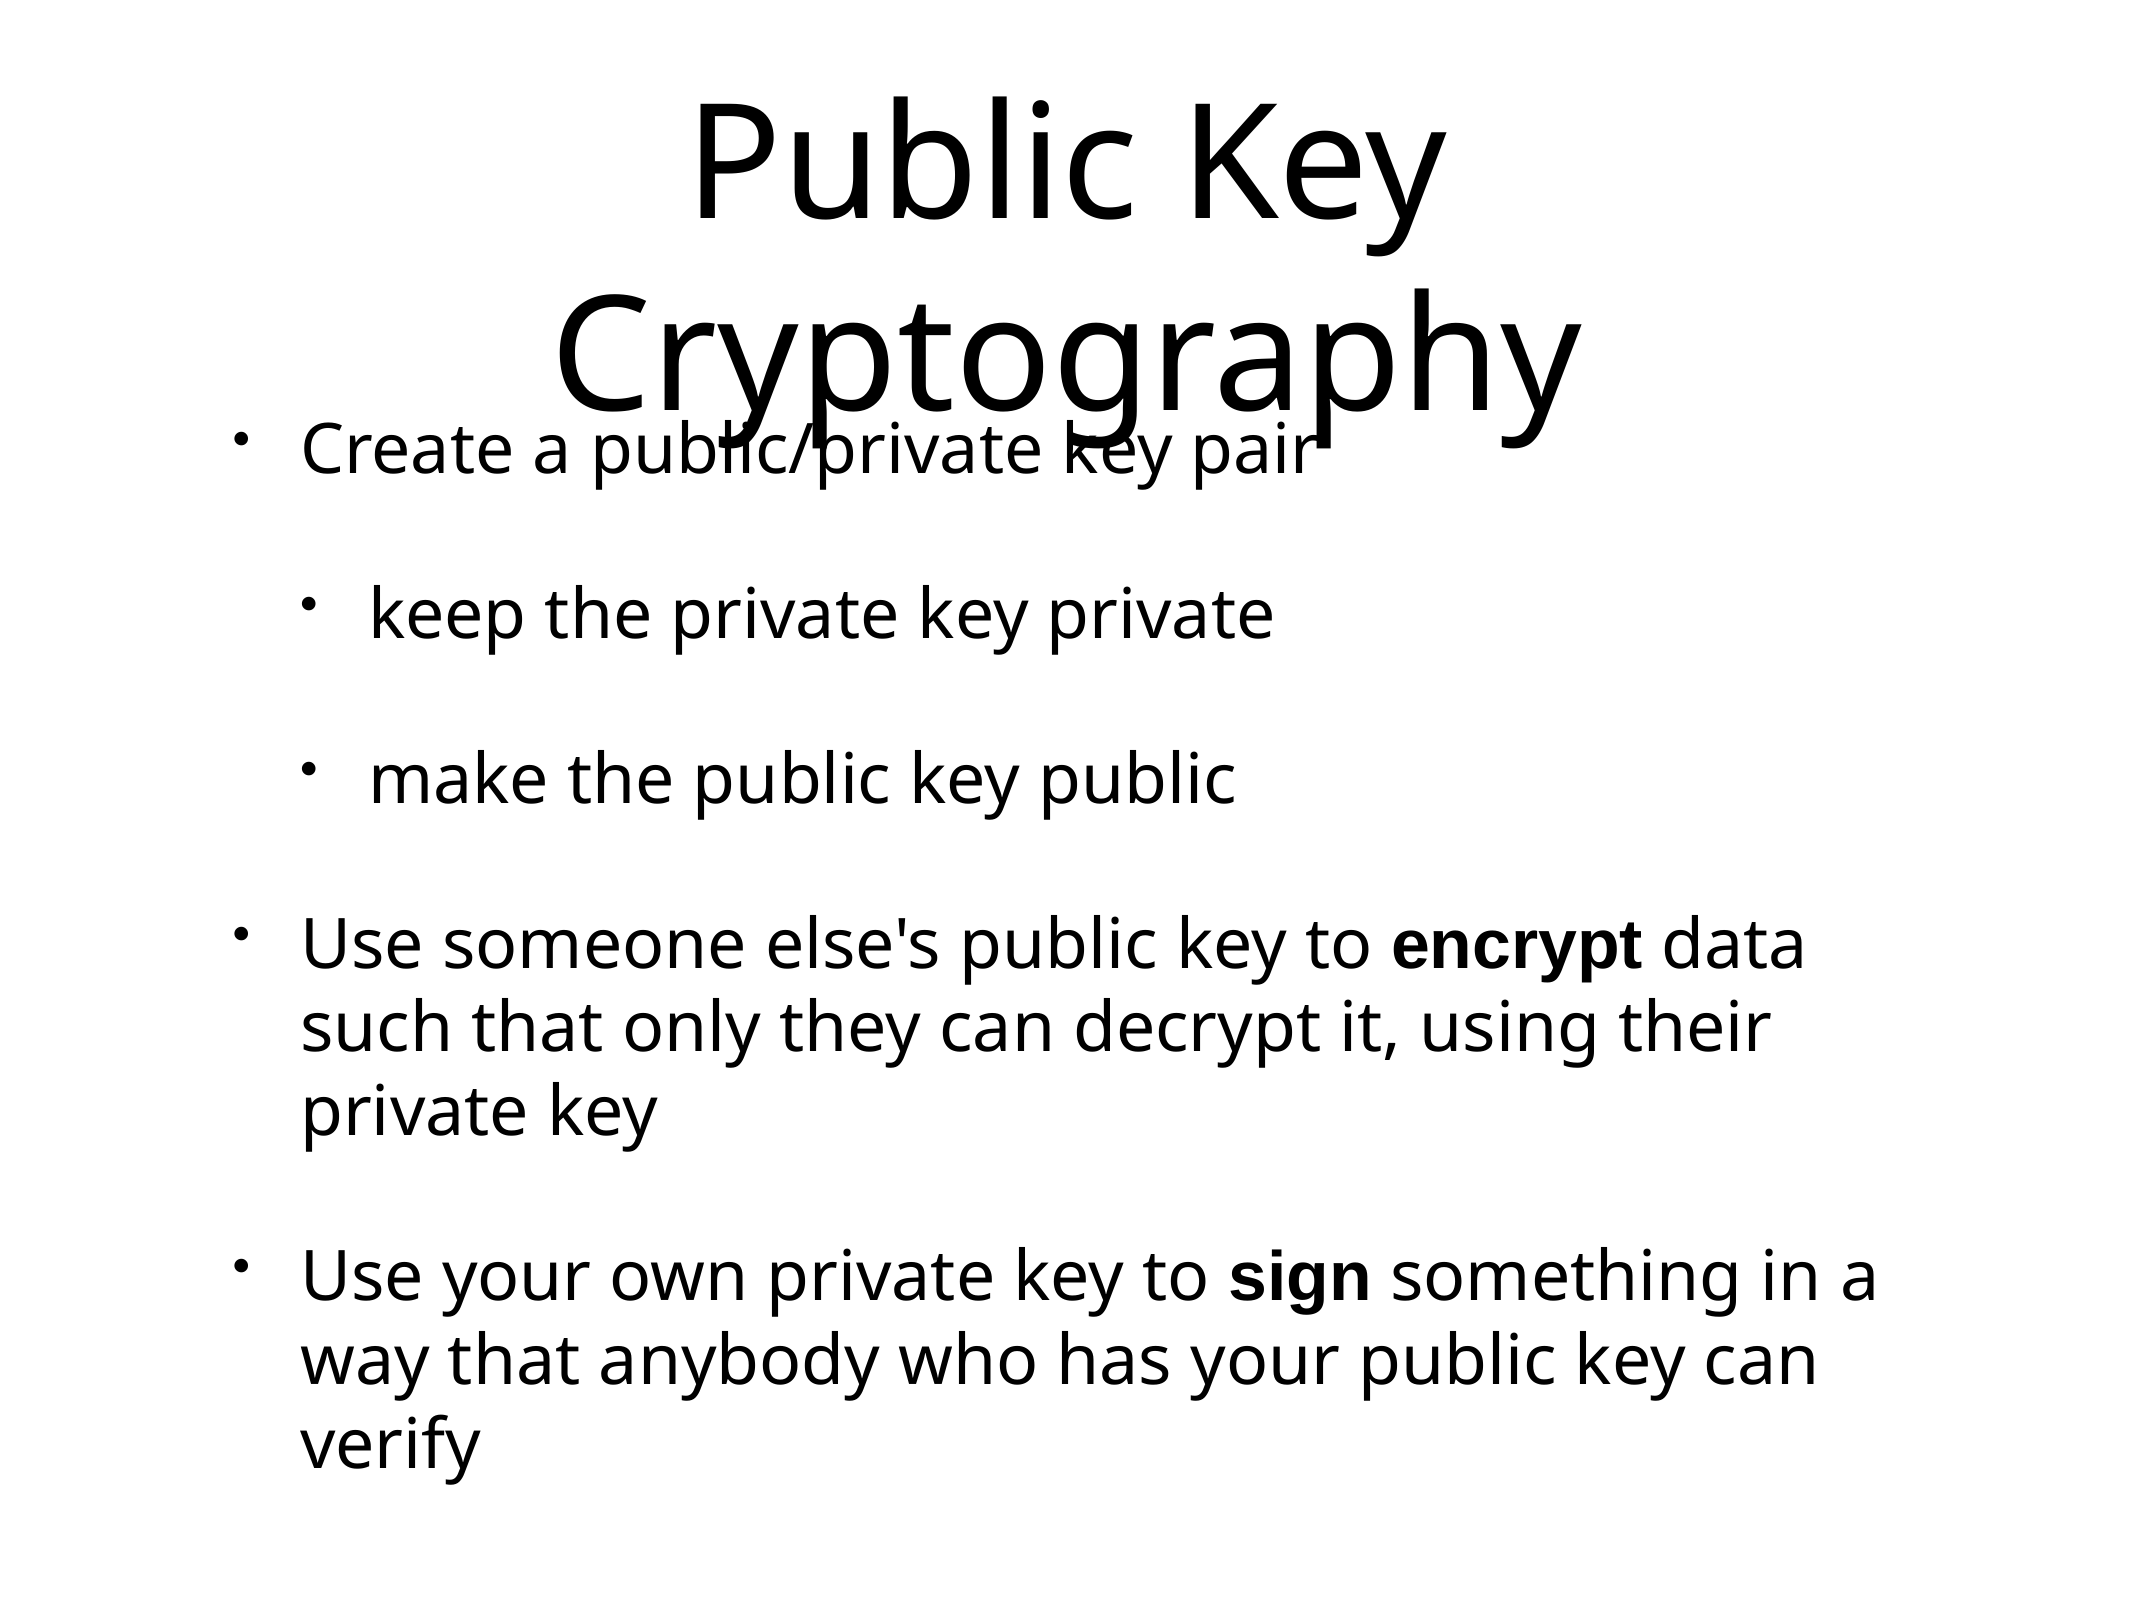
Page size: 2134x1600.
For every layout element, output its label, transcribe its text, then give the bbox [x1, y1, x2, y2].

title Public Key Cryptography [155, 72, 1978, 426]
list Create a public/private key pair keep the private key private make the public key public Use someone else's public key to encrypt data such that only they can decrypt it, using their private key Use your own private key to sign something in a way that anybody who has your public key can verify [155, 426, 1978, 1459]
